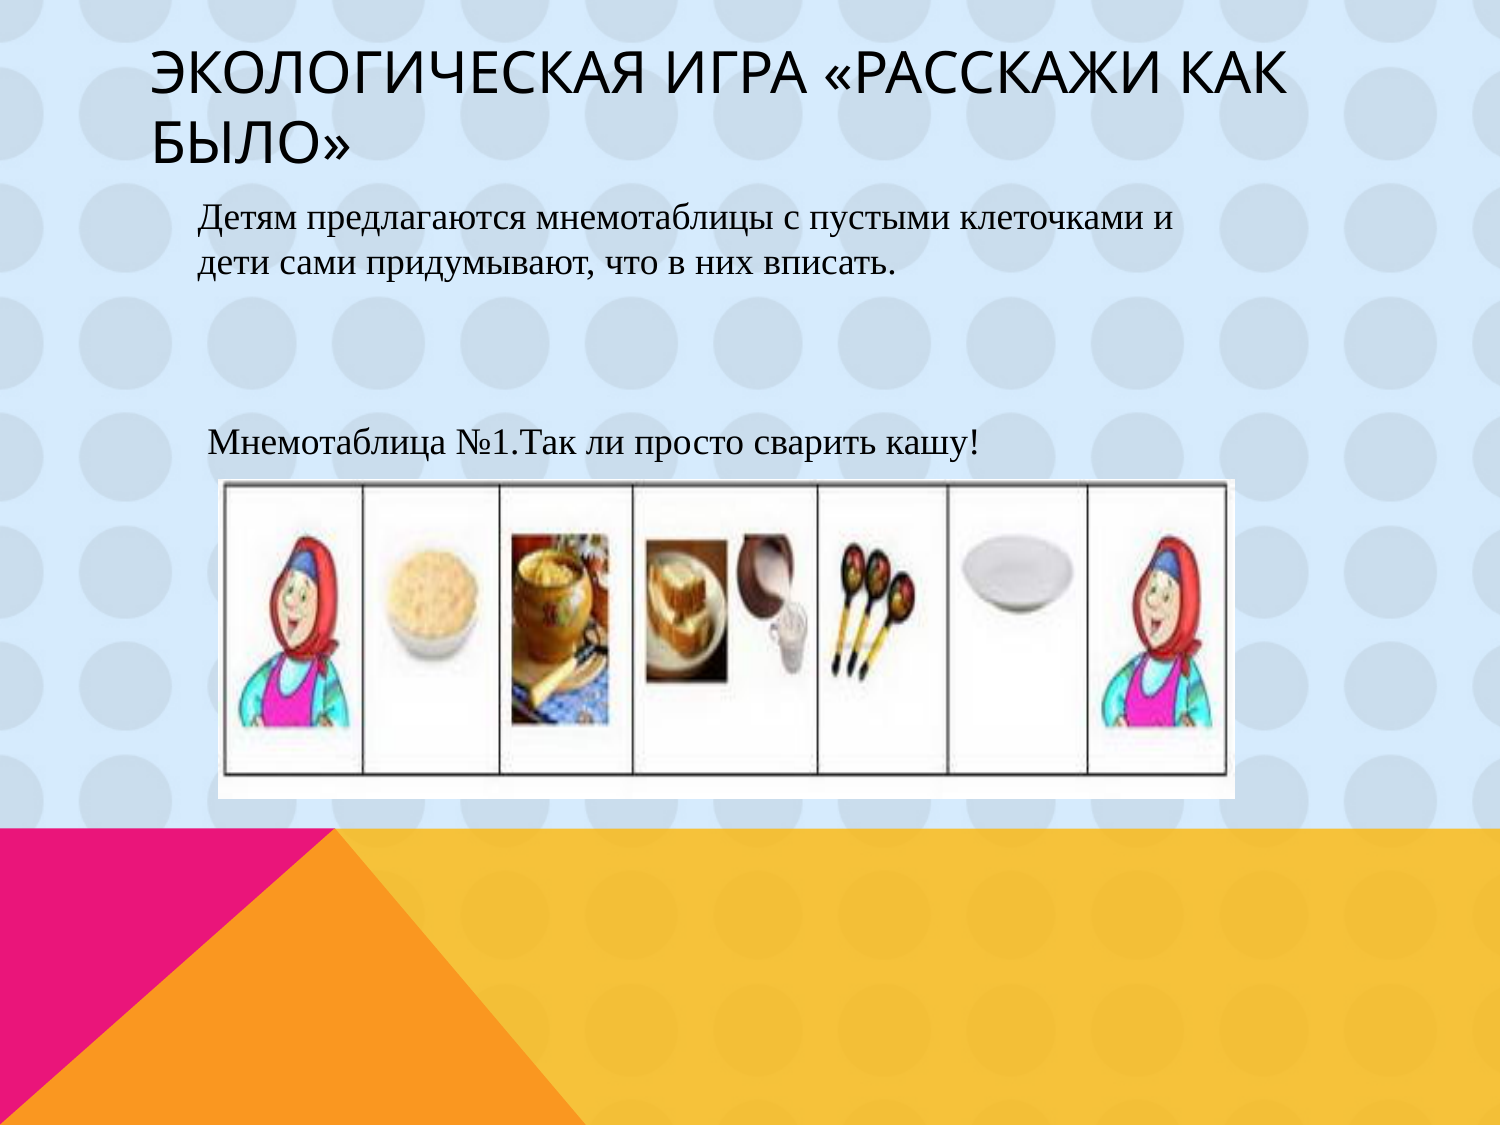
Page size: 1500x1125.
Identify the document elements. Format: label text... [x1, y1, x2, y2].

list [217, 479, 1235, 800]
text_box Детям предлагаются мнемотаблицы с пустыми клеточками и дети сами придумывают, что в них вписать. Мнемотаблица №1.Так ли просто сварить кашу! [182, 184, 1258, 470]
title Экологическая игра «Расскажи как было» [135, 60, 1369, 150]
